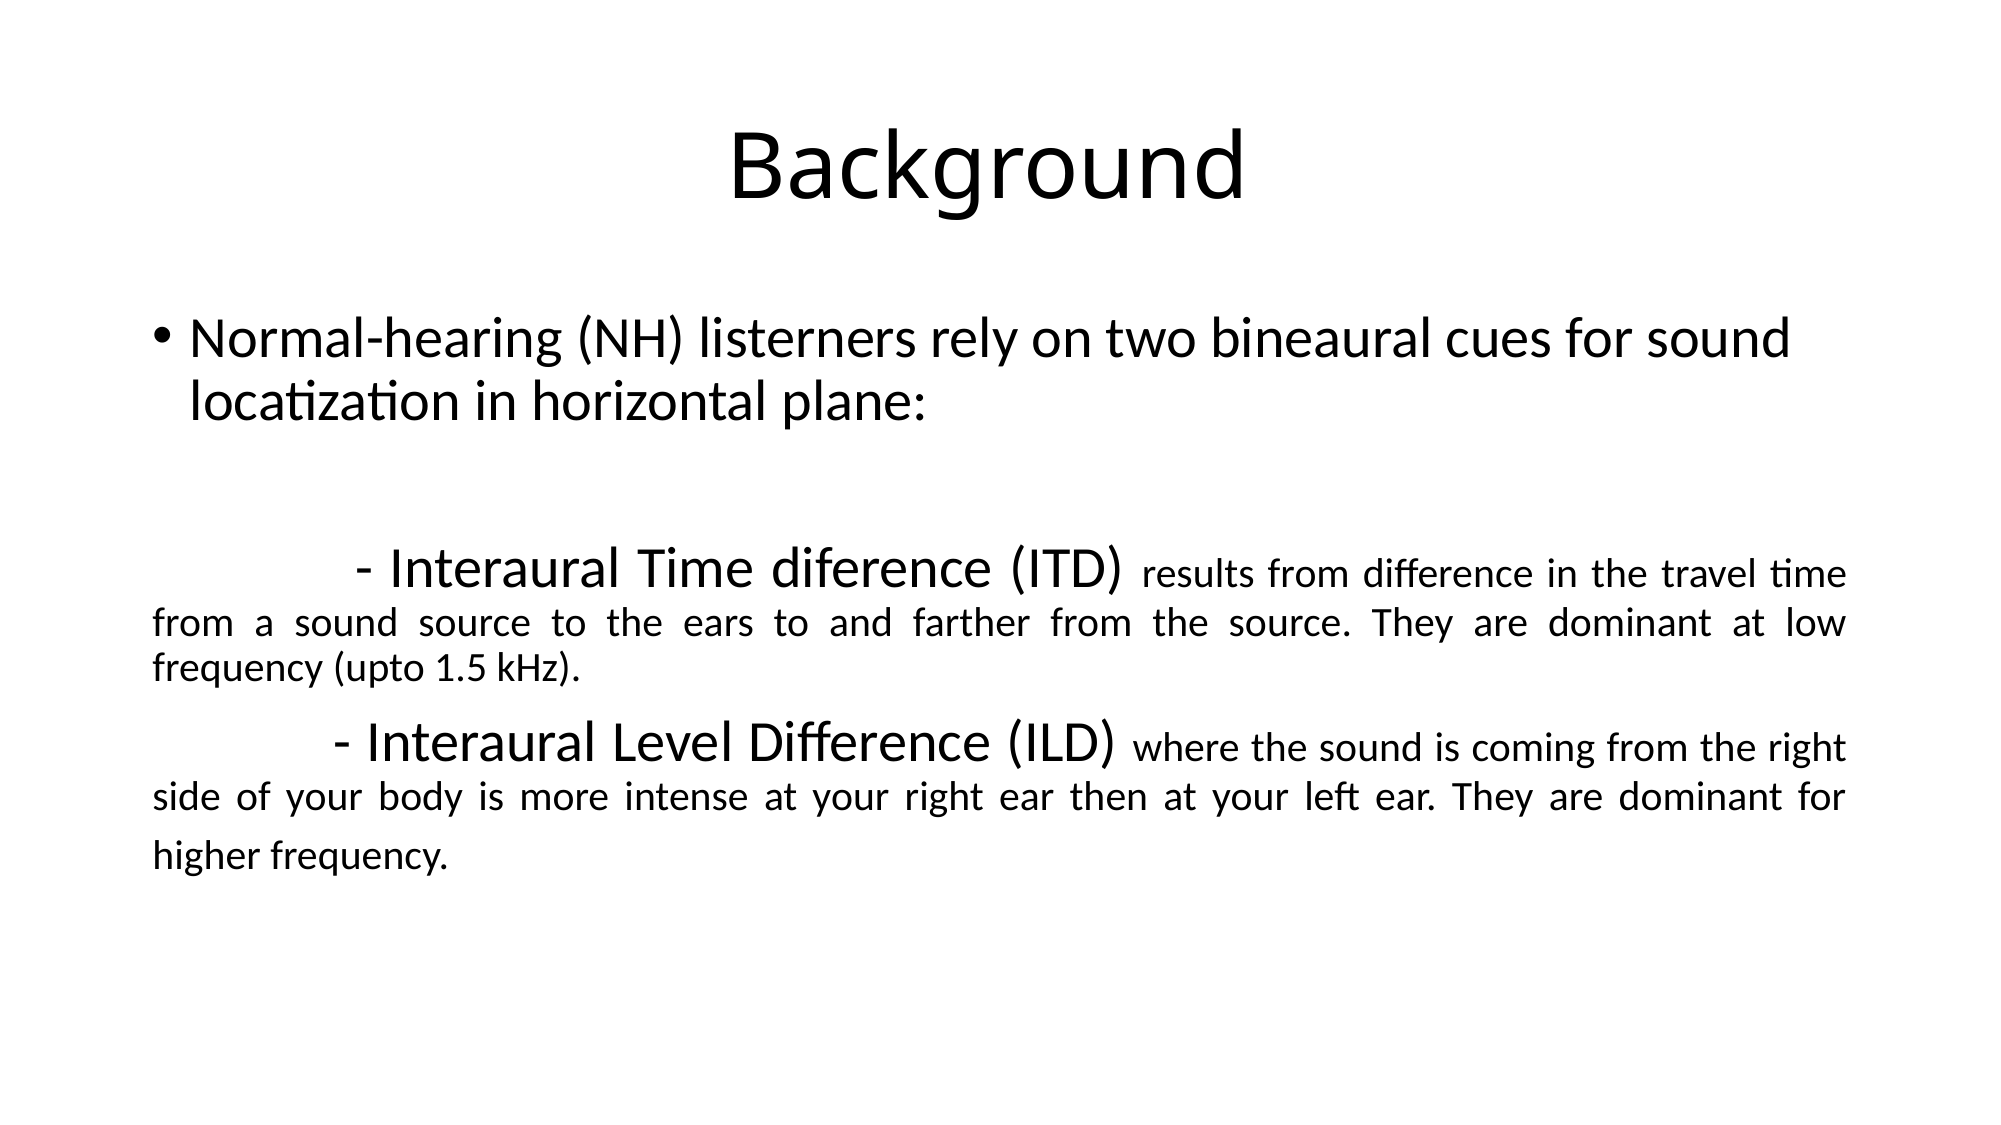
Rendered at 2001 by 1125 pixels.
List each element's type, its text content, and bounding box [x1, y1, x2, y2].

list Normal-hearing (NH) listerners rely on two bineaural cues for sound locatization in horizontal plane: - Interaural Time diference (ITD) results from difference in the travel time from a sound source to the ears to and farther from the source. They are dominant at low frequency (upto 1.5 kHz). - Interaural Level Difference (ILD) where the sound is coming from the right side of your body is more intense at your right ear then at your left ear. They are dominant for higher frequency. [137, 299, 1863, 1014]
title Background [137, 59, 1863, 278]
